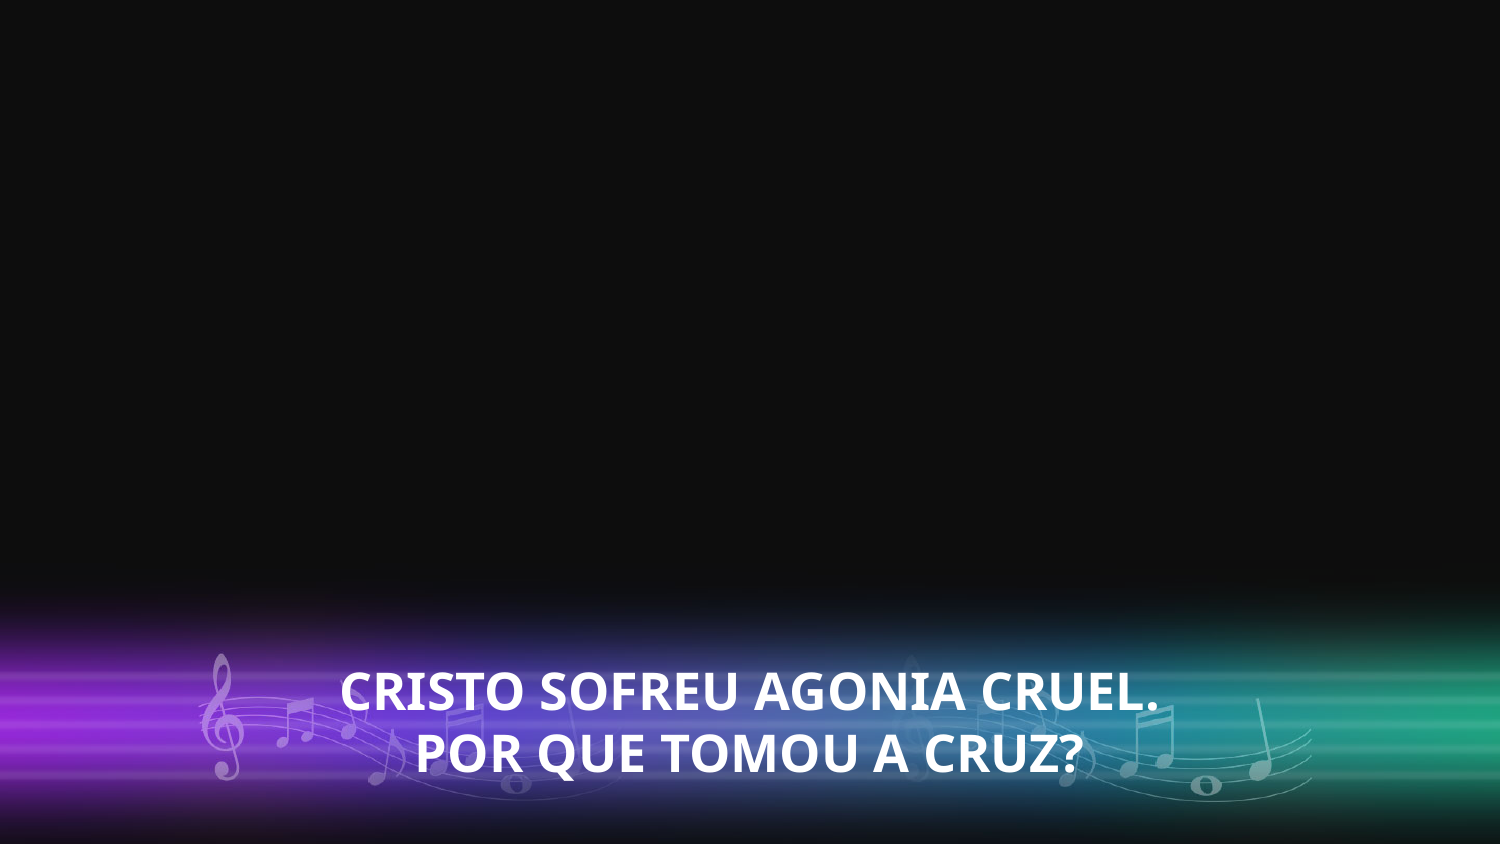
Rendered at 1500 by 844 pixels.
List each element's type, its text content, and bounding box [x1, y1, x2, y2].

text_box CRISTO SOFREU AGONIA CRUEL. POR QUE TOMOU A CRUZ? [265, 651, 1235, 791]
picture [0, 0, 1500, 844]
